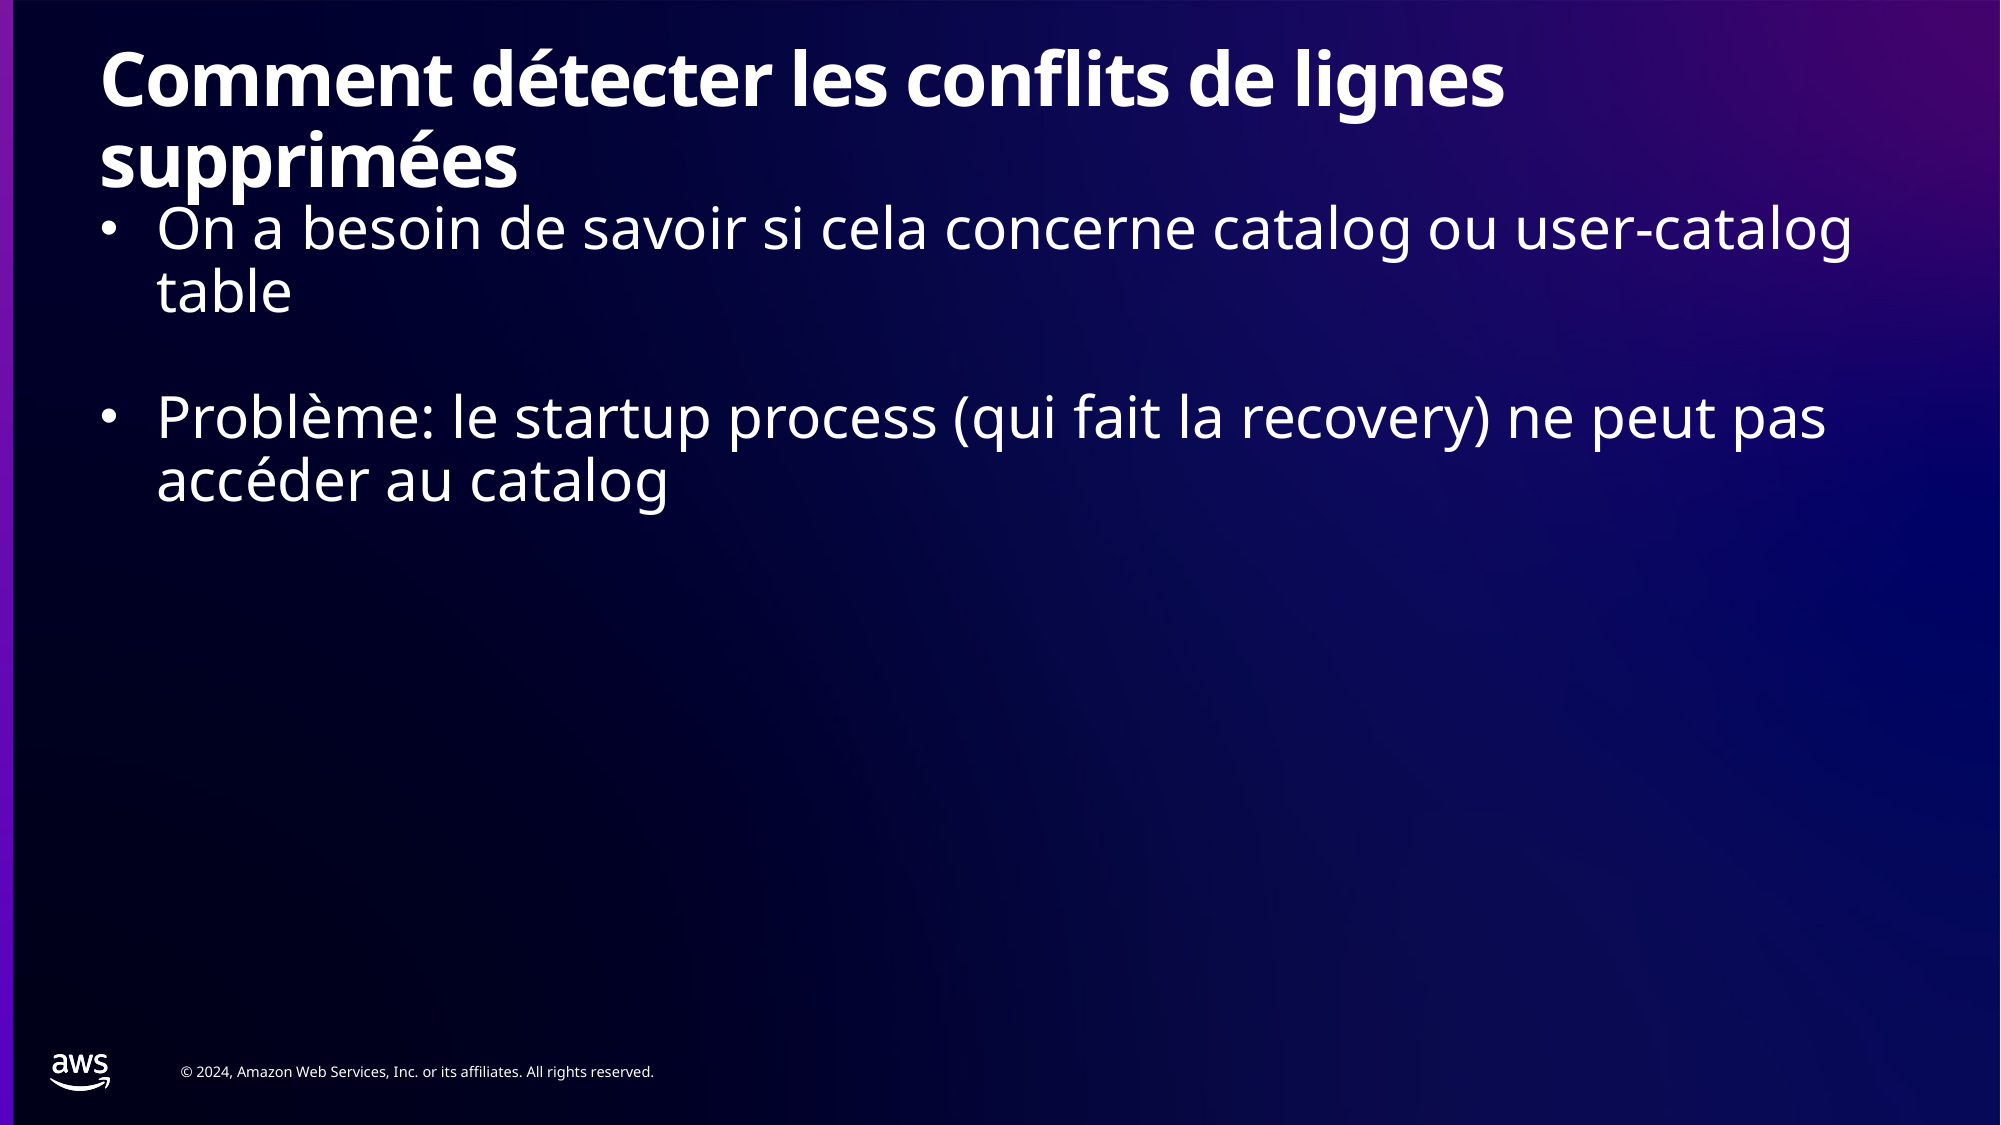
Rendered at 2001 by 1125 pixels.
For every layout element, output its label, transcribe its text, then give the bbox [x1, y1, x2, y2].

list On a besoin de savoir si cela concerne catalog ou user-catalog table Problème: le startup process (qui fait la recovery) ne peut pas accéder au catalog [99, 192, 1900, 525]
title Comment détecter les conflits de lignes supprimées [99, 33, 1900, 192]
picture [13, 0, 2001, 1125]
